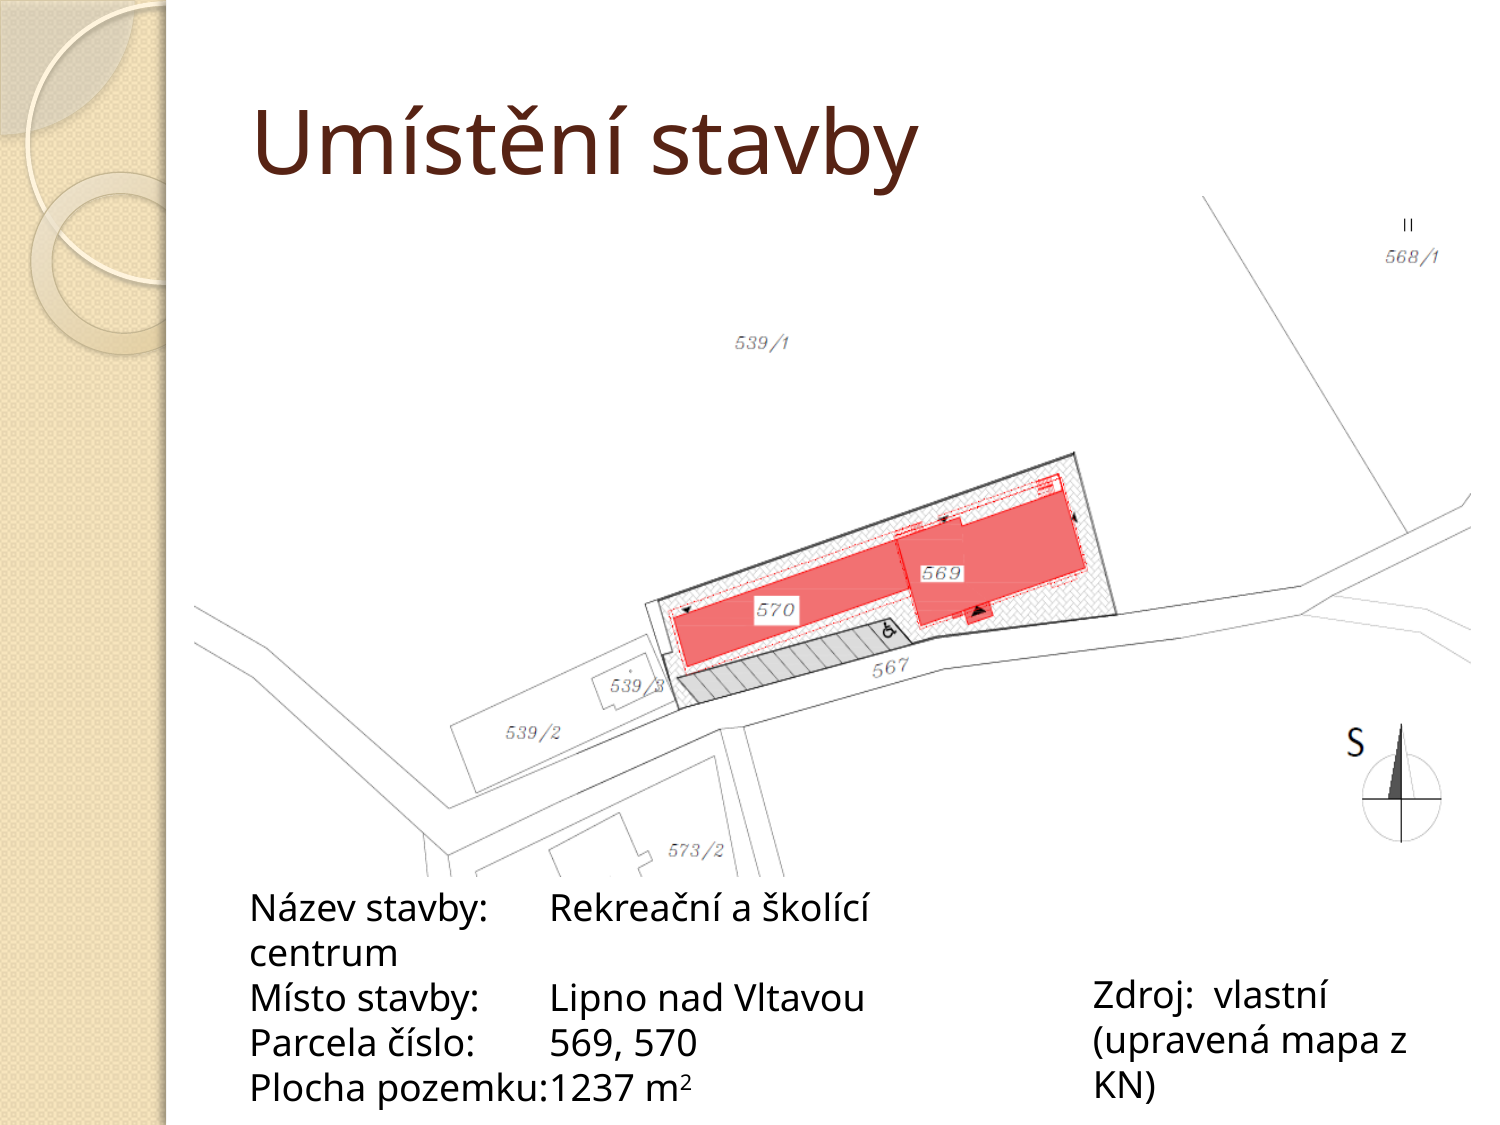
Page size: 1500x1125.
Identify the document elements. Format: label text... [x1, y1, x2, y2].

text_box Název stavby: Rekreační a školící centrum Místo stavby: Lipno nad Vltavou Parcela číslo: 569, 570 Plocha pozemku: 1237 m2 [234, 888, 1010, 1125]
text_box Zdroj: vlastní (upravená mapa z KN) [1078, 964, 1460, 1114]
title Umístění stavby [235, 45, 1466, 193]
picture [194, 196, 1471, 878]
